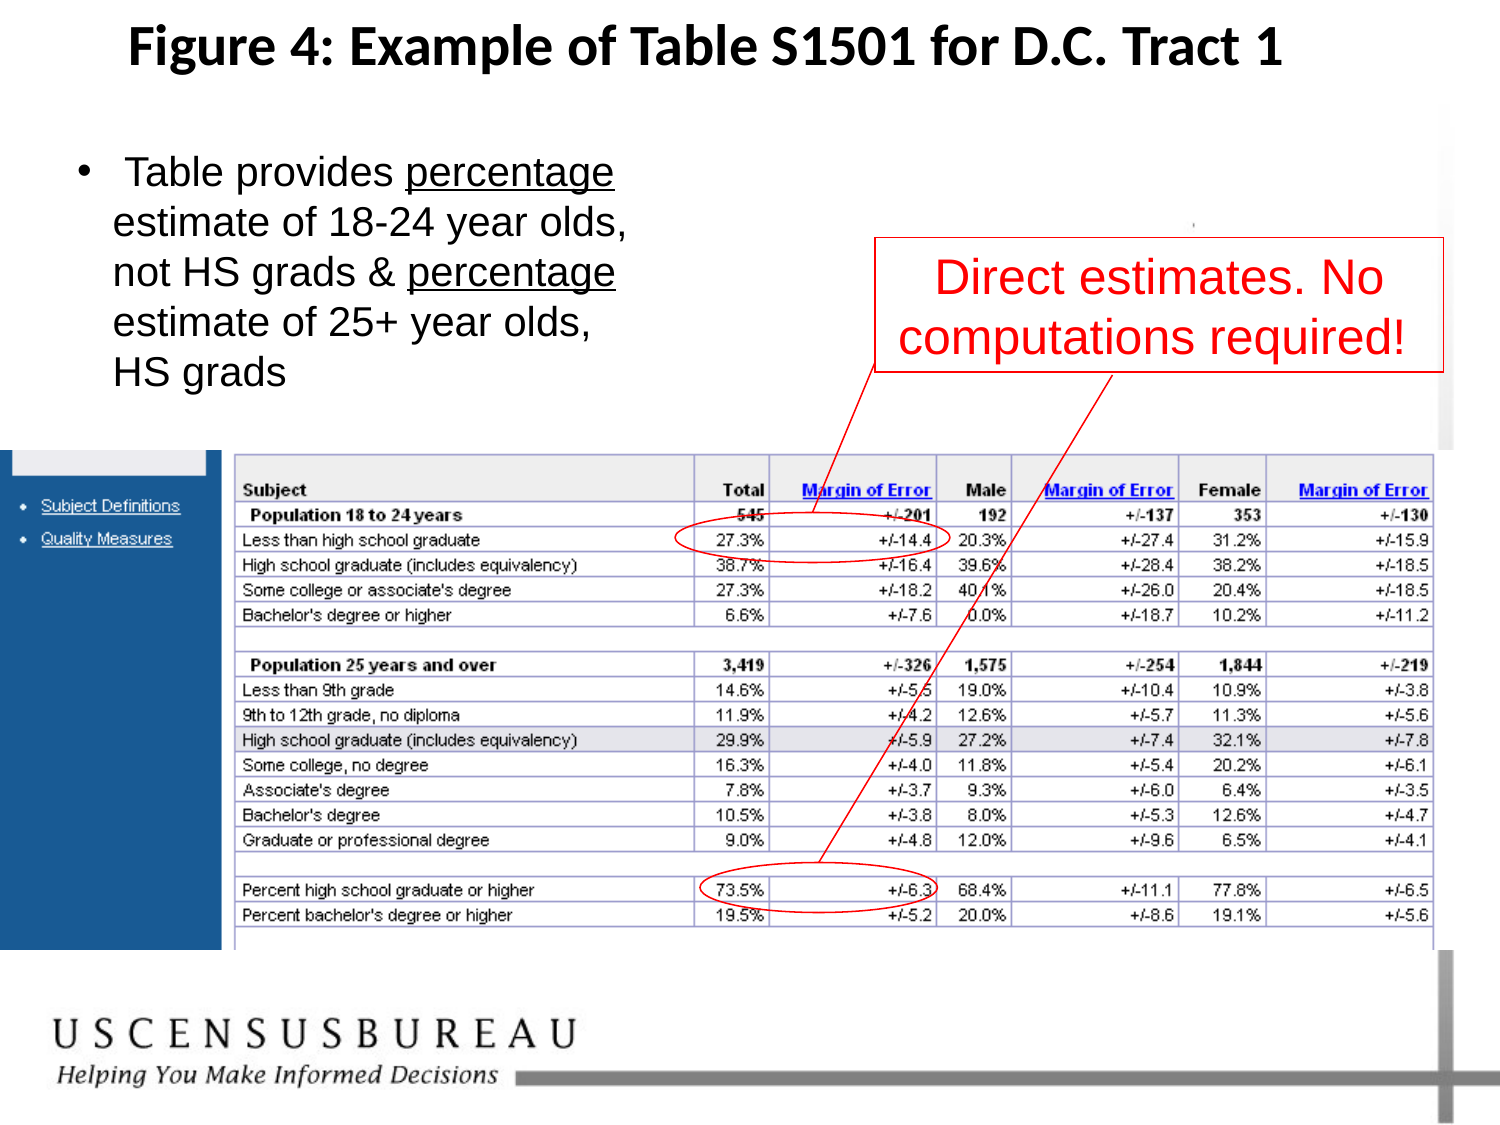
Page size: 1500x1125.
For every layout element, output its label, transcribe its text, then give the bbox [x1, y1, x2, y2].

text_box Direct estimates. No computations required! [875, 237, 1444, 373]
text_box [768, 405, 919, 469]
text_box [721, 471, 1210, 766]
text_box Table provides percentage estimate of 18-24 year olds, not HS grads & percentage estimate of 25+ year olds, HS grads [62, 137, 675, 403]
text_box Figure 4: Example of Table S1501 for D.C. Tract 1 [87, 0, 1325, 85]
picture [0, 0, 1500, 1125]
